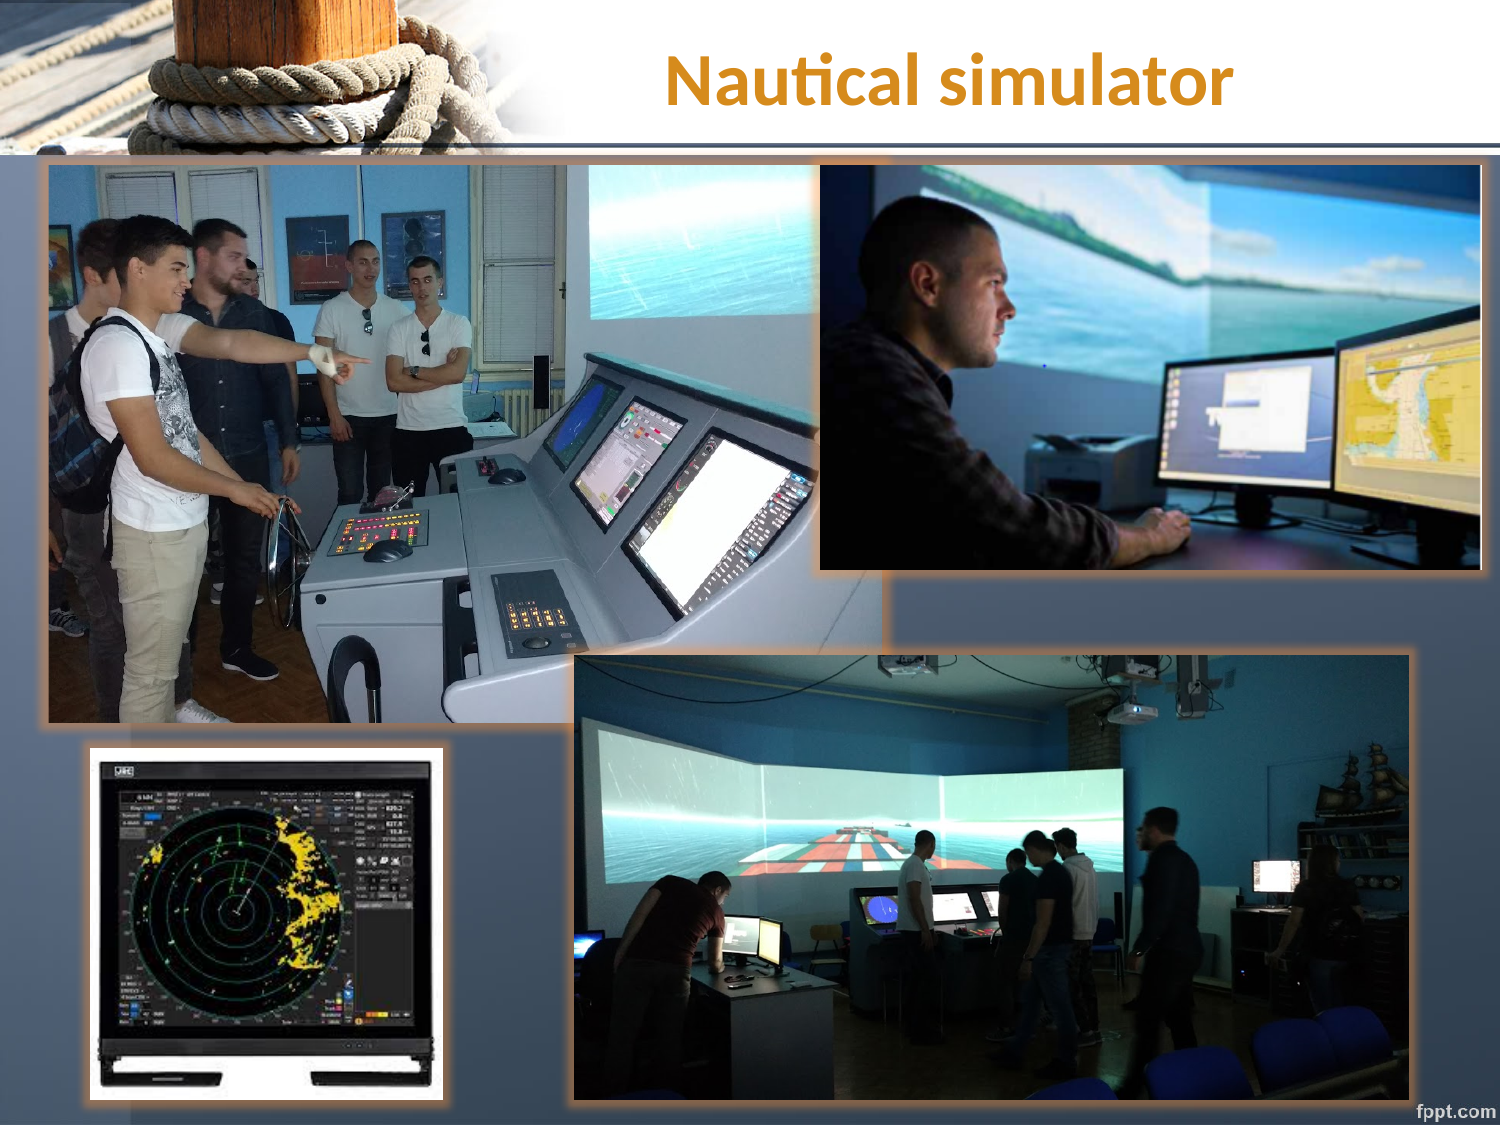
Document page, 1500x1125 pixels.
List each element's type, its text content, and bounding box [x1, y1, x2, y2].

picture [0, 0, 1500, 1125]
title Nautical simulator [649, 0, 1251, 151]
